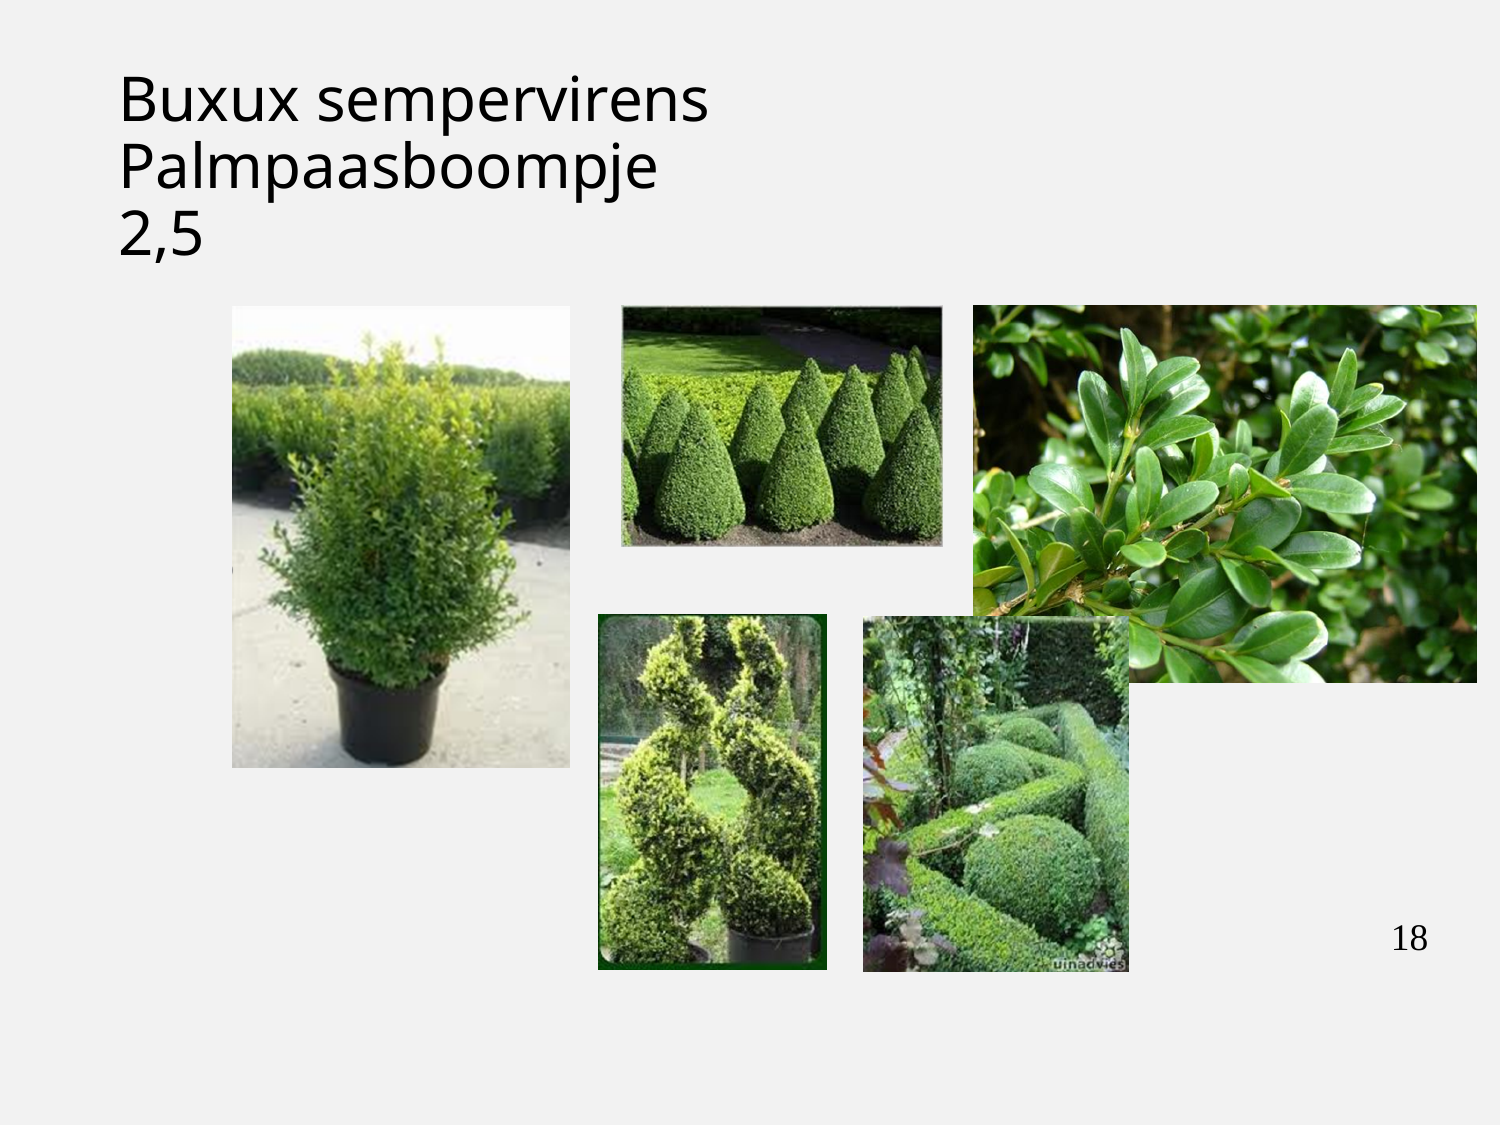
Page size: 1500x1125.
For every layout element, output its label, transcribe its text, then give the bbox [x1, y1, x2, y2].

text_box 18 [1376, 905, 1489, 966]
picture [863, 305, 1477, 972]
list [232, 306, 570, 768]
picture [598, 614, 827, 970]
picture [621, 305, 943, 547]
title Buxux sempervirens Palmpaasboompje 2,5 [103, 59, 1397, 278]
